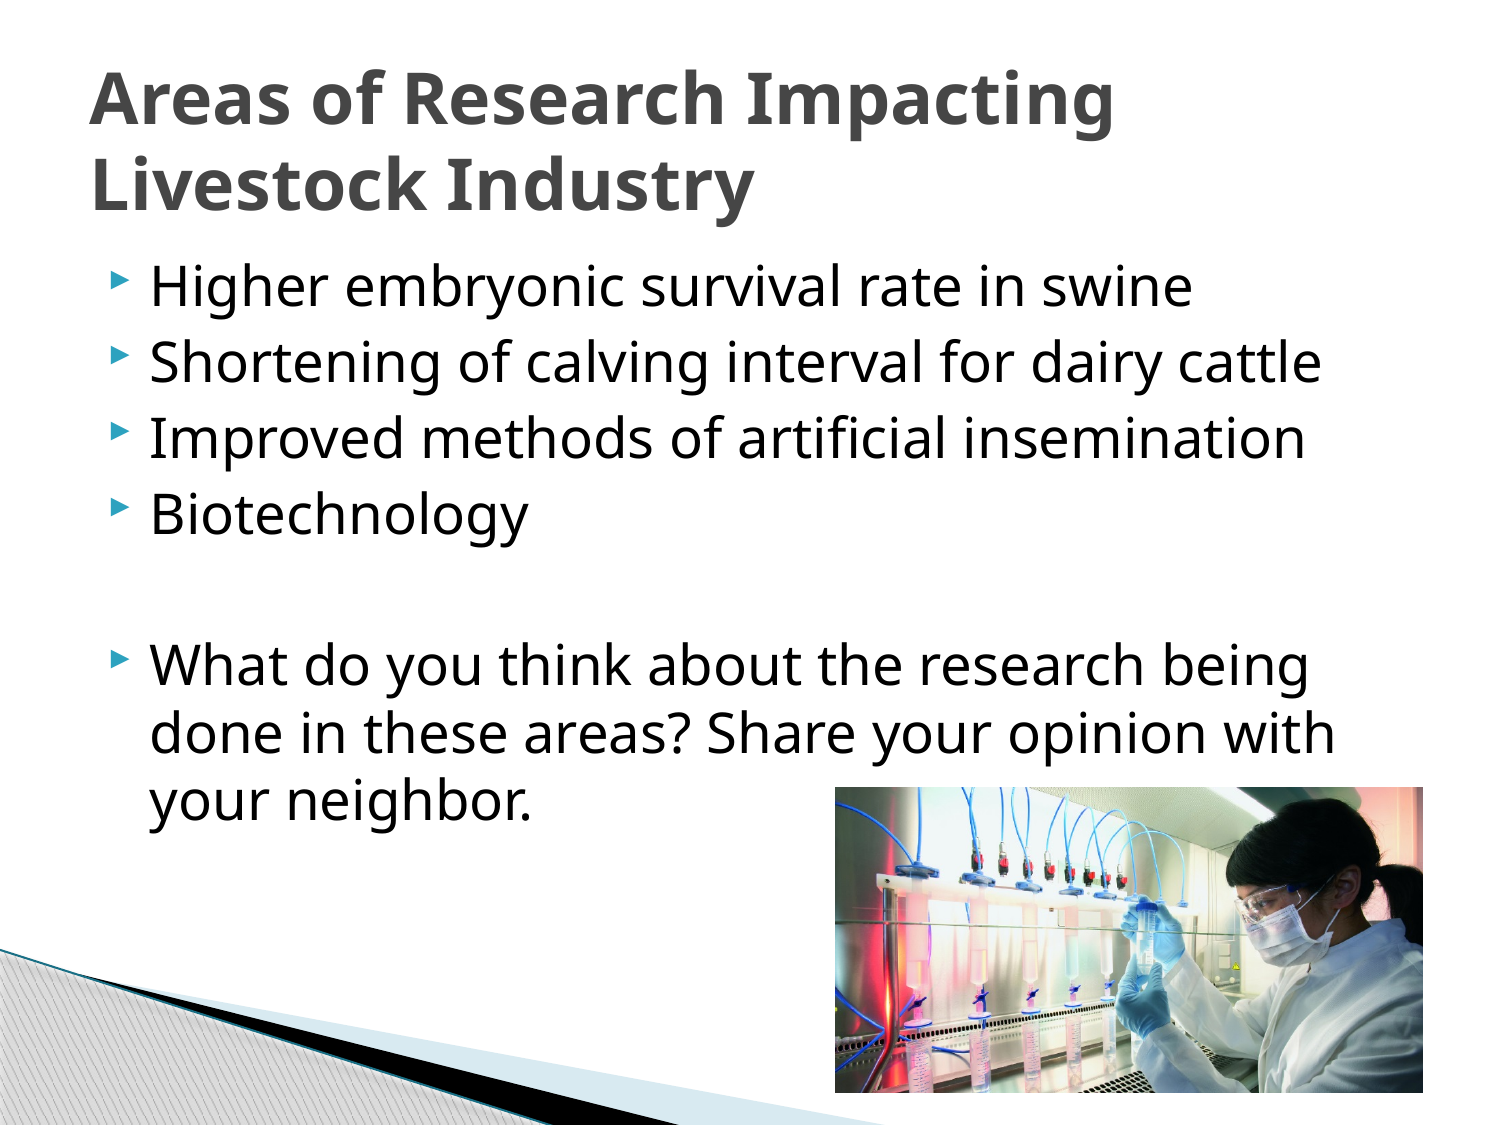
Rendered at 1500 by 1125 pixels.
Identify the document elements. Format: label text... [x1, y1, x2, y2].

title Areas of Research Impacting Livestock Industry [75, 45, 1425, 233]
picture [835, 787, 1424, 1093]
list Higher embryonic survival rate in swine Shortening of calving interval for dairy cattle Improved methods of artificial insemination Biotechnology What do you think about the research being done in these areas? Share your opinion with your neighbor. [75, 243, 1425, 986]
